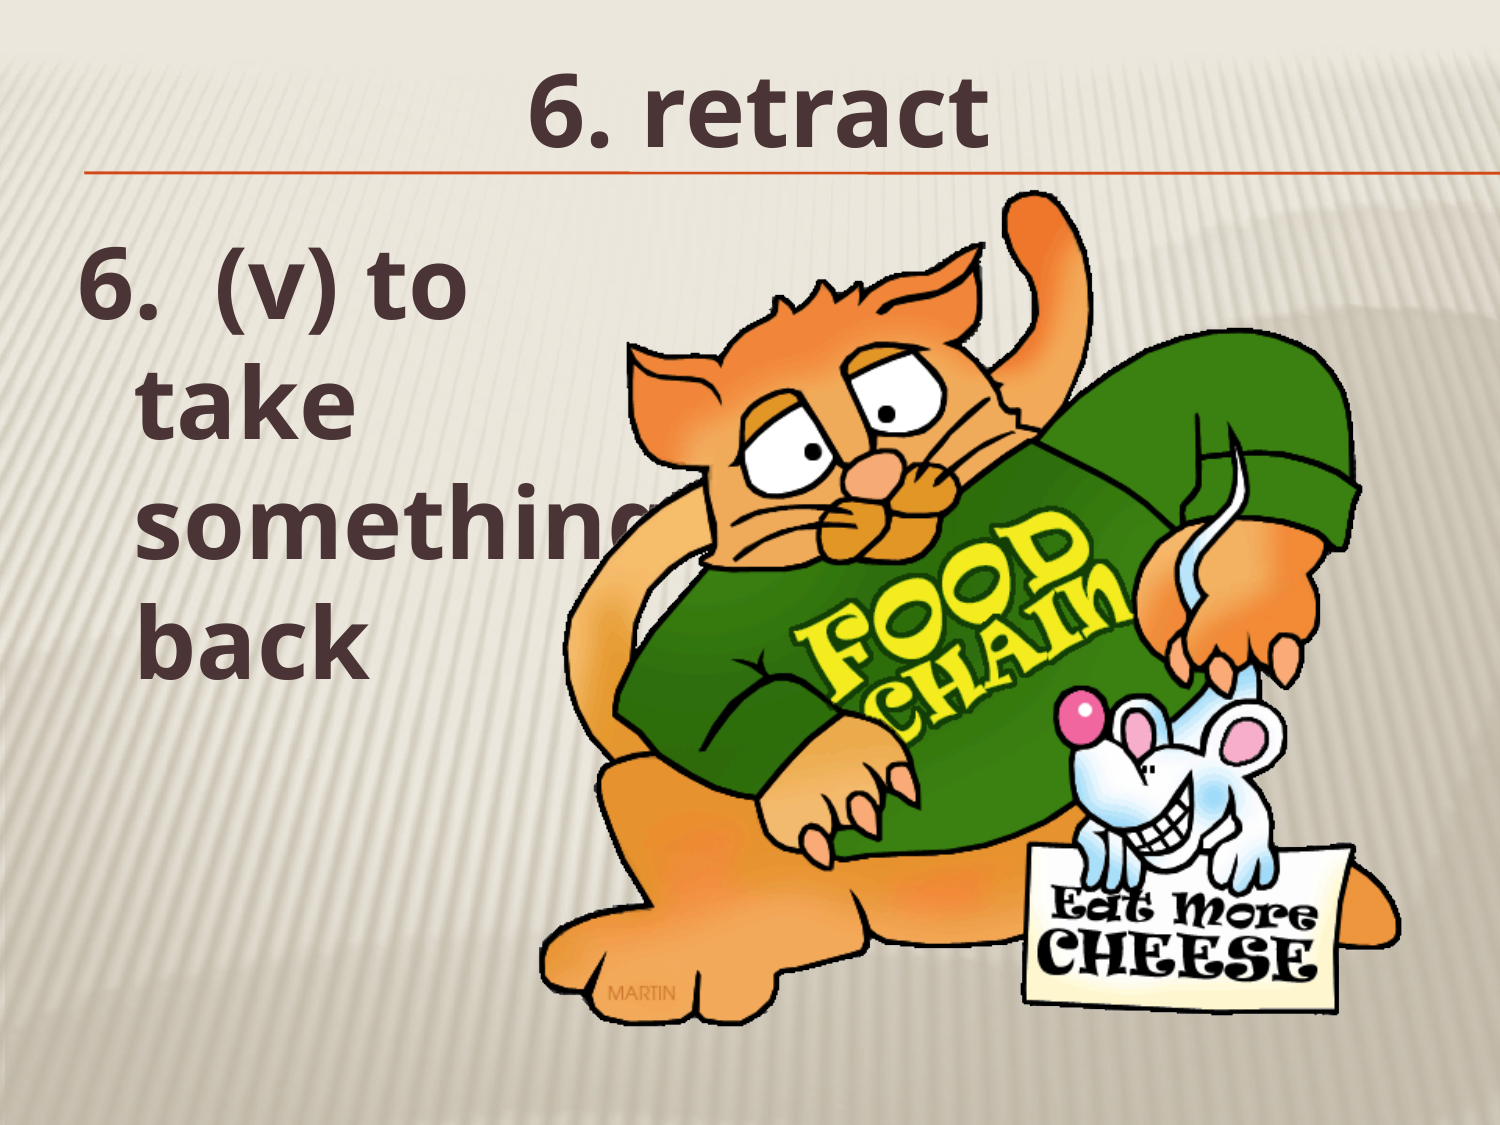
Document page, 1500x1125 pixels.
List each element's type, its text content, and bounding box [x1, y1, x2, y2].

list 6. (v) to take something back [62, 212, 439, 1025]
title 6. retract [0, 37, 1500, 175]
picture [449, 187, 1463, 1066]
